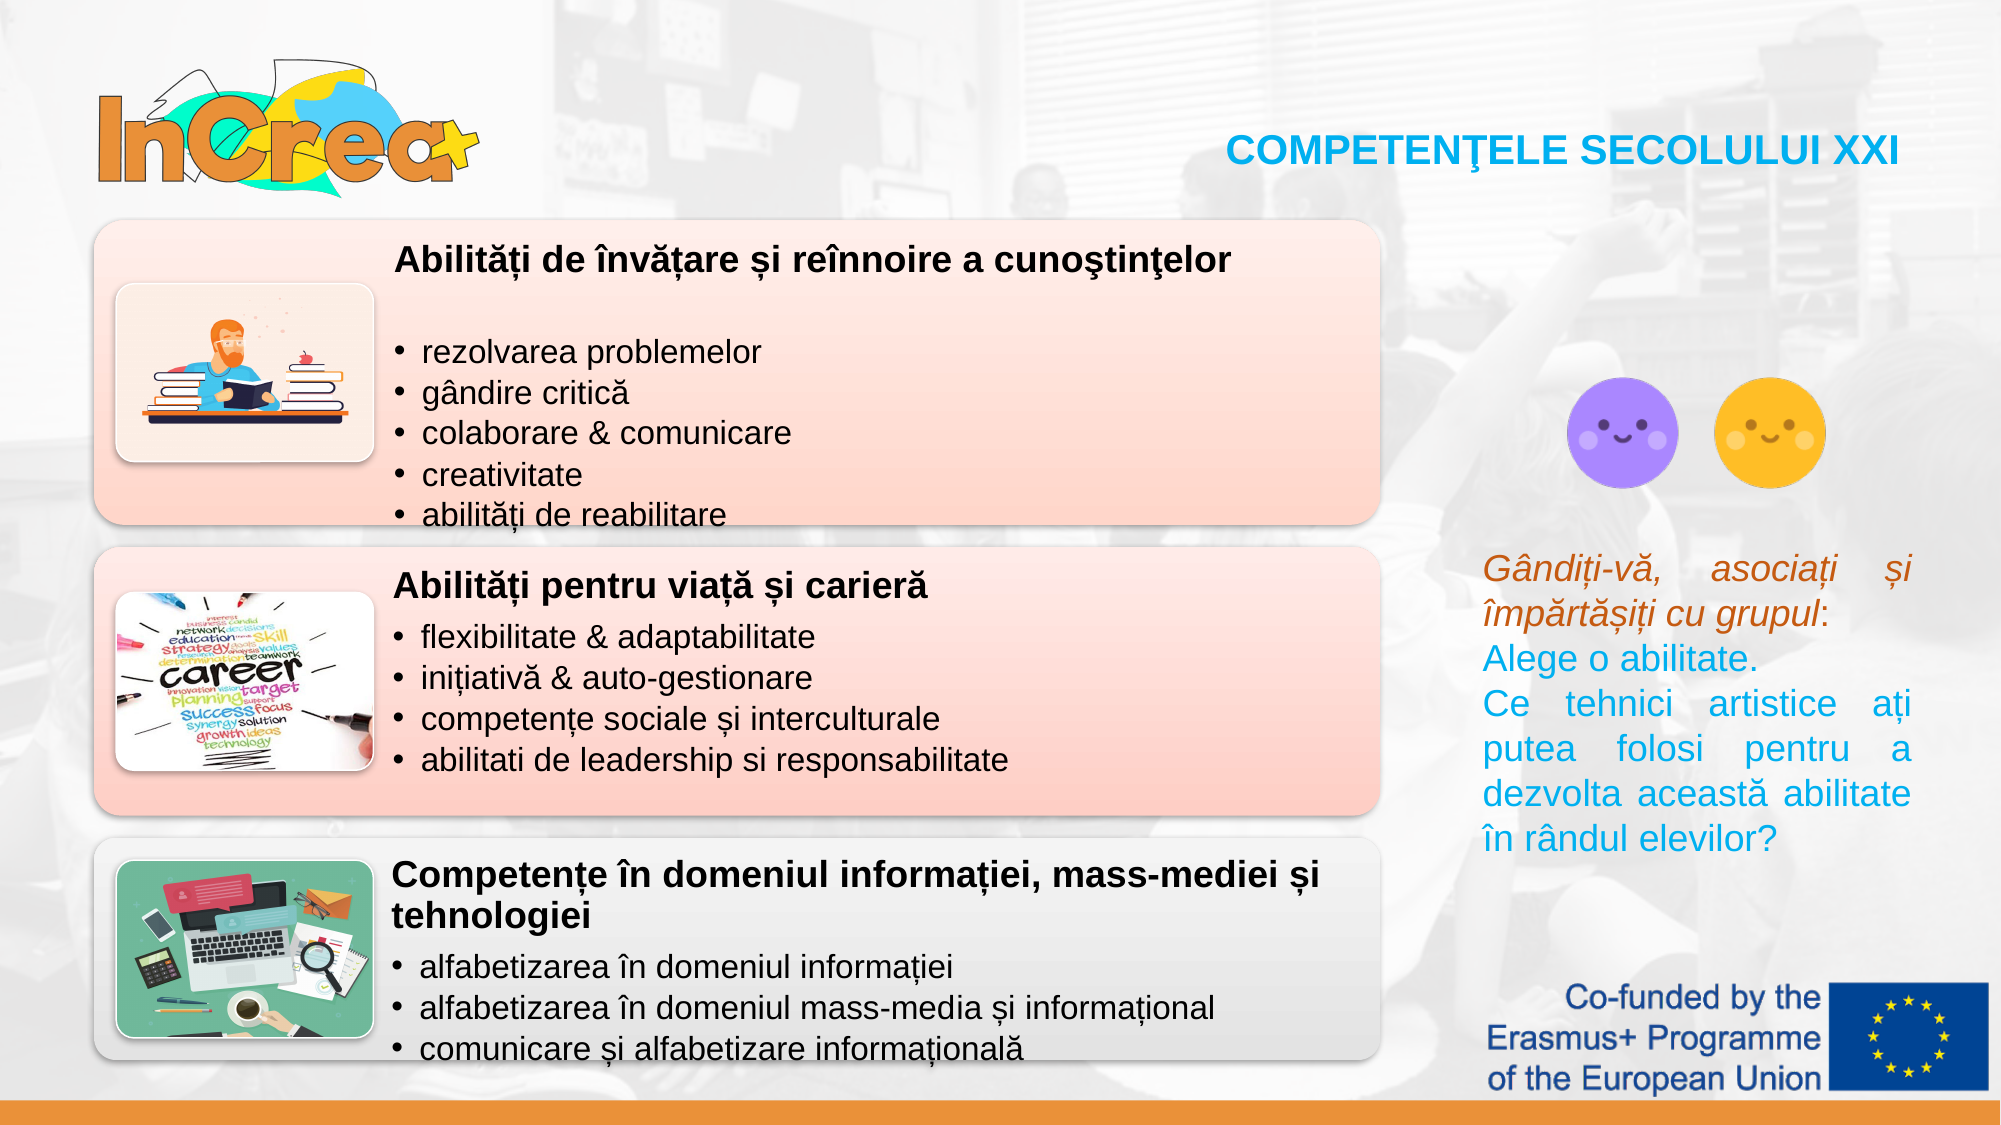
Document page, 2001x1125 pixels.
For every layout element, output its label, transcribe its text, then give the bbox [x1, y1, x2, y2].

text_box Gândiți-vă, asociați și împărtășiți cu grupul: Alege o abilitate. Ce tehnici artistice ați putea folosi pentru a dezvolta această abilitate în rândul elevilor? [1467, 536, 1927, 867]
text_box COMPETENŢELE SECOLULUI XXI [501, 121, 1927, 259]
picture [93, 52, 482, 203]
picture [1552, 357, 1842, 517]
picture [1472, 979, 2000, 1101]
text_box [93, 220, 1381, 1061]
